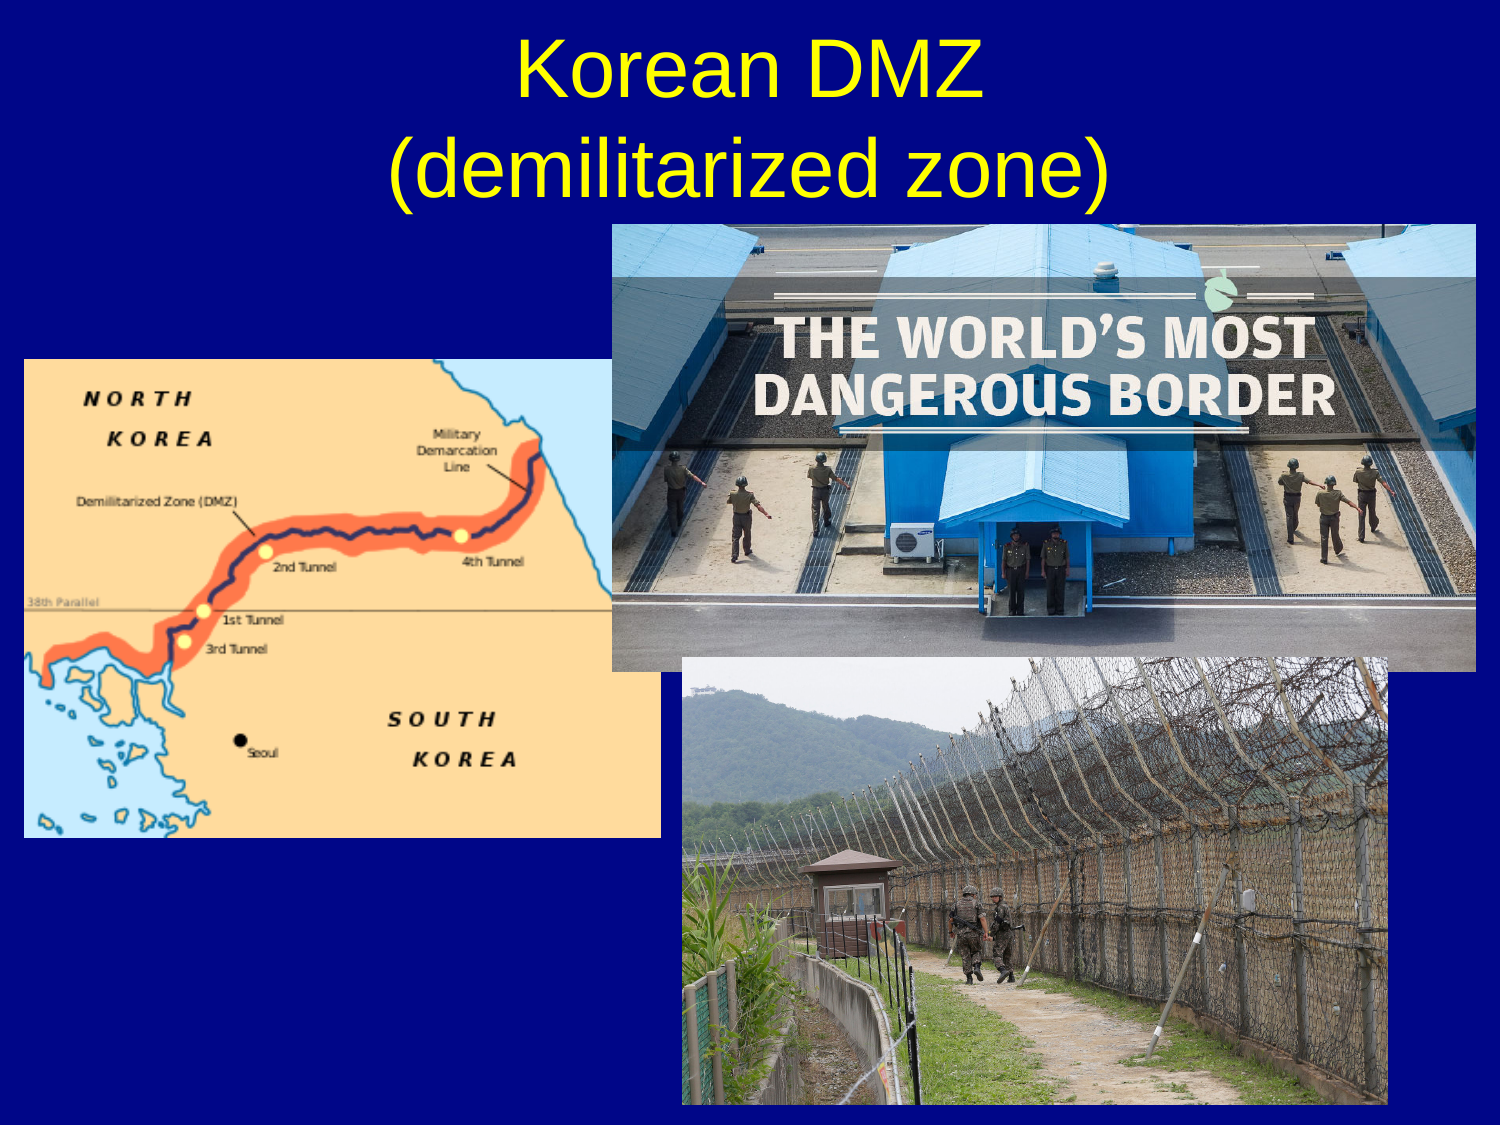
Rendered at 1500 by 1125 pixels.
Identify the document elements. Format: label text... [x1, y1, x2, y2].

title Korean DMZ (demilitarized zone) [112, 20, 1388, 208]
picture [24, 224, 1476, 1105]
